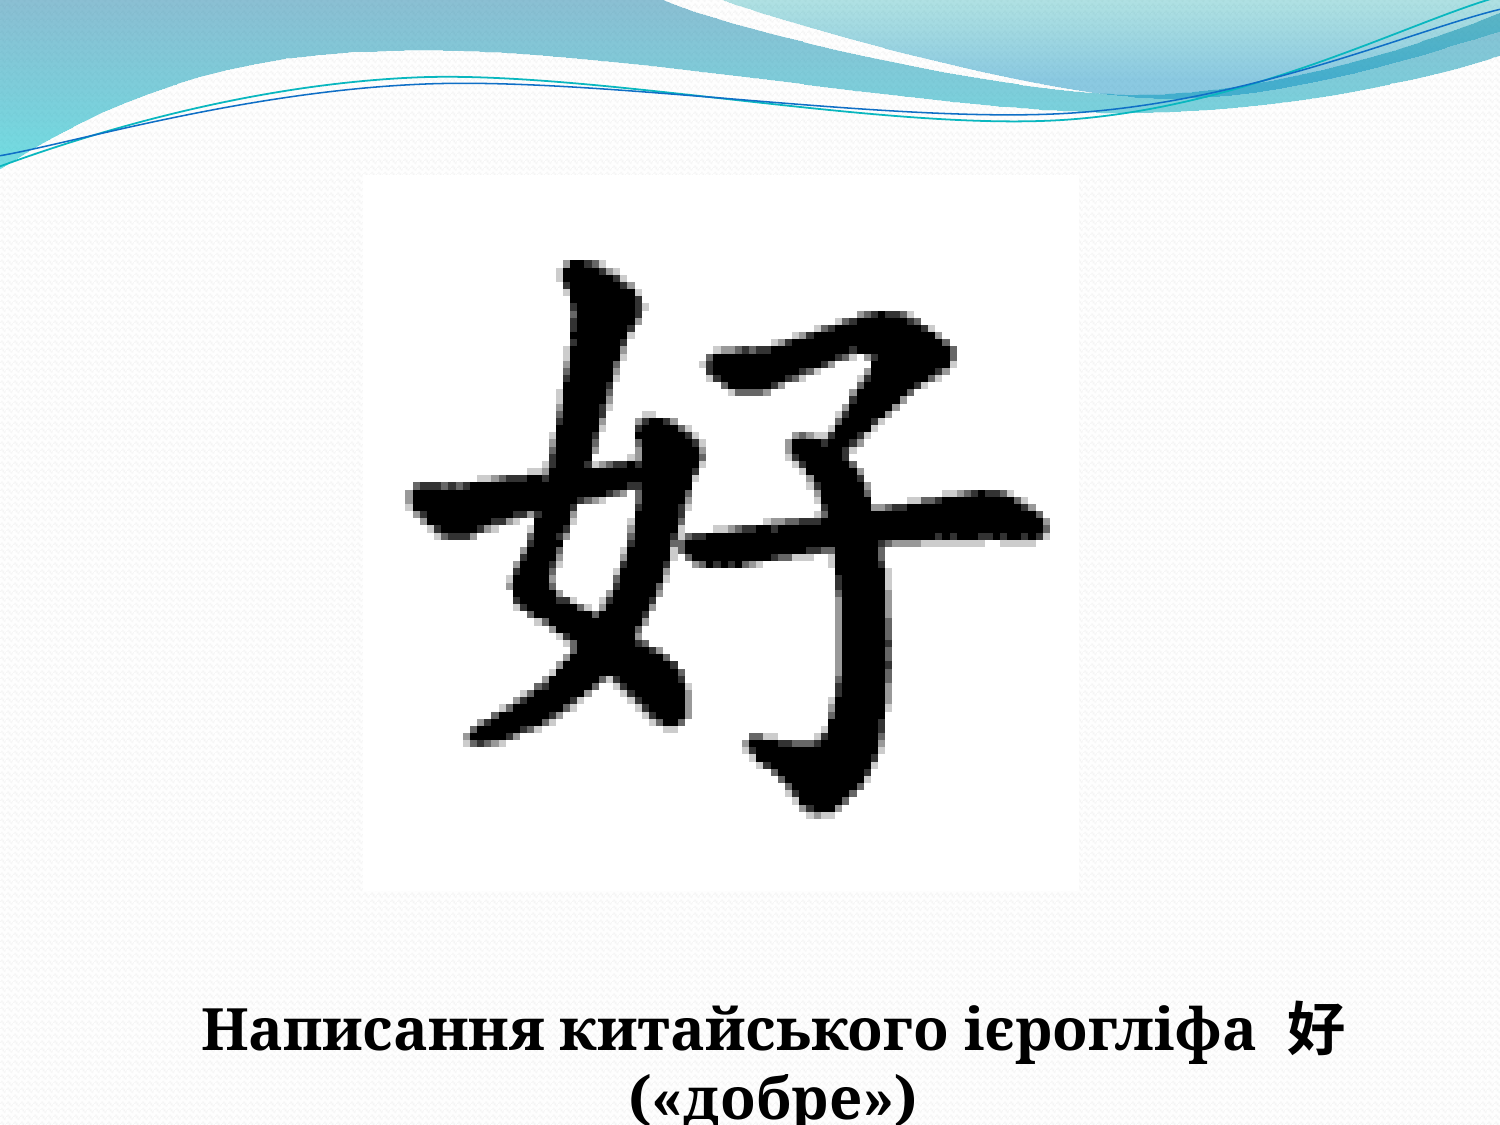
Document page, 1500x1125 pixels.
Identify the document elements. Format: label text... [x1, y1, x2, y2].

picture [363, 175, 1079, 891]
text_box Написання китайського ієрогліфа 好 («добре») [46, 984, 1500, 1125]
